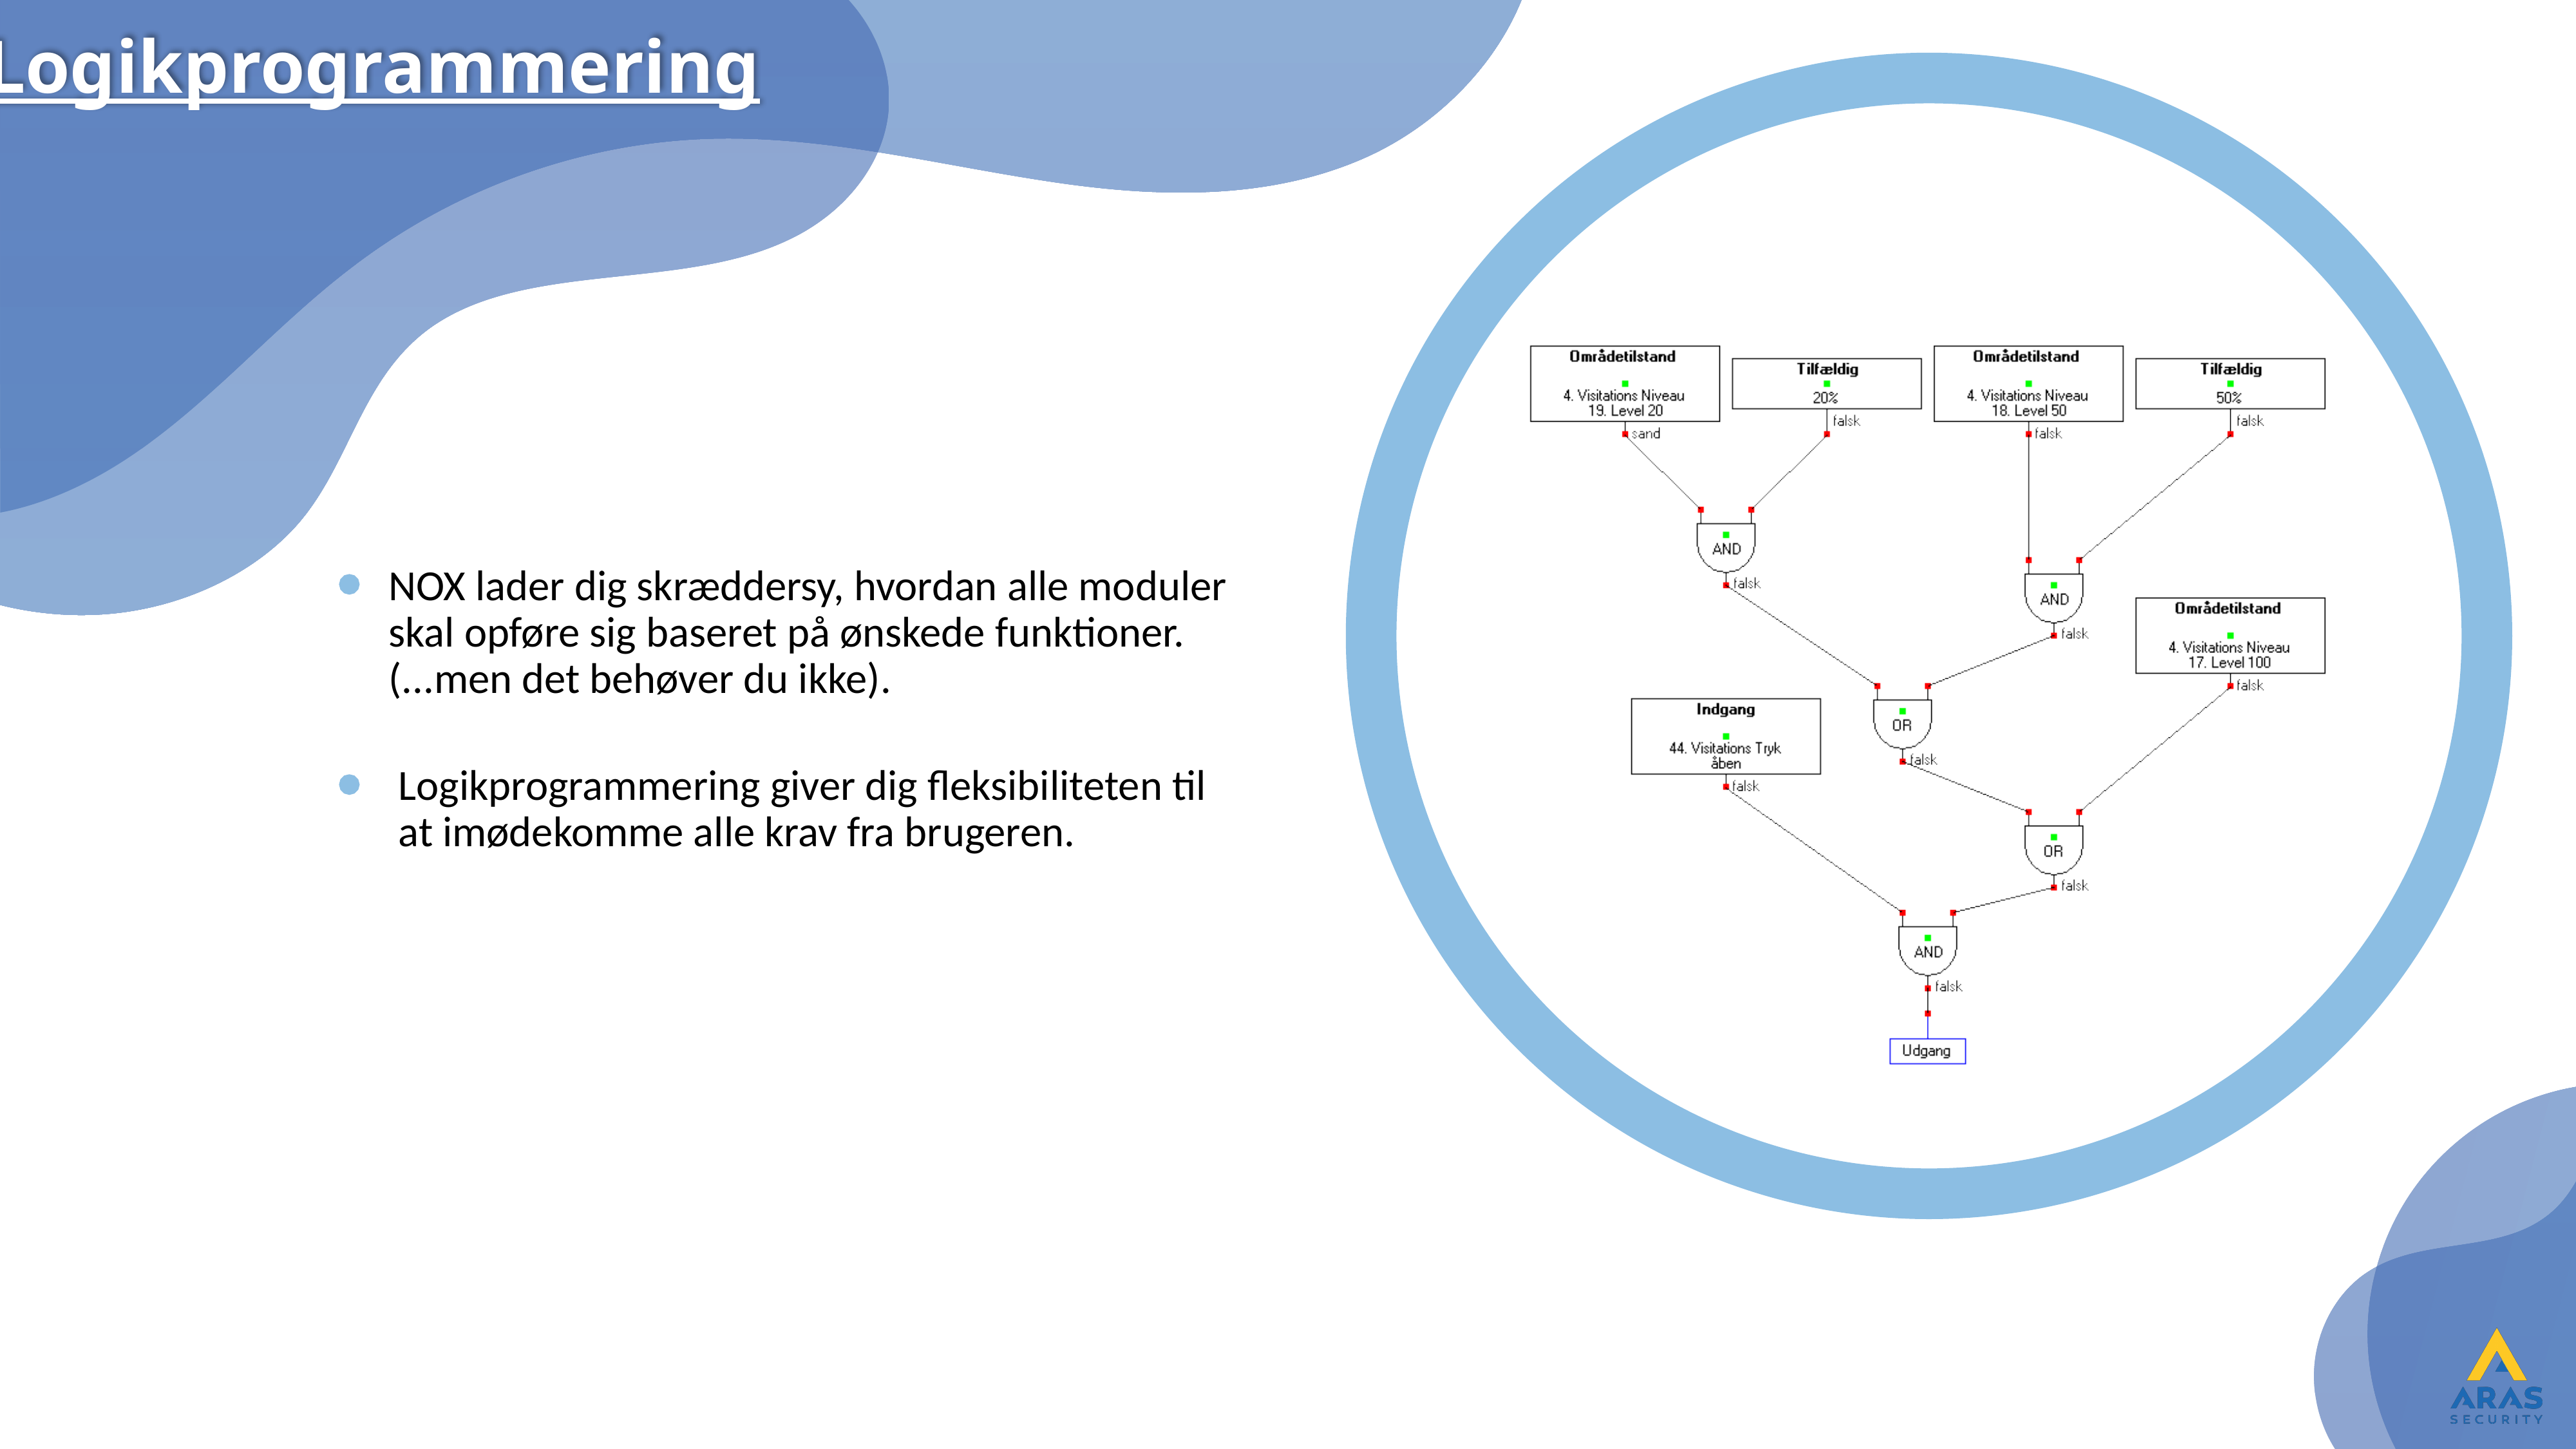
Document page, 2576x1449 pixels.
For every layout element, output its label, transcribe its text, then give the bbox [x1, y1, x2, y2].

text_box NOX lader dig skræddersy, hvordan alle moduler skal opføre sig baseret på ønskede funktioner. (...men det behøver du ikke). Logikprogrammering giver dig fleksibiliteten til at imødekomme alle krav fra brugeren. [331, 558, 1283, 860]
text_box Logikprogrammering [0, 15, 765, 113]
text_box [346, 581, 353, 588]
text_box [346, 781, 353, 788]
text_box [1526, 78, 2333, 251]
picture [2450, 1327, 2543, 1424]
picture [1508, 251, 2351, 1079]
text_box [1371, 270, 1508, 1002]
text_box [2351, 271, 2487, 1001]
text_box [1590, 1079, 2268, 1194]
